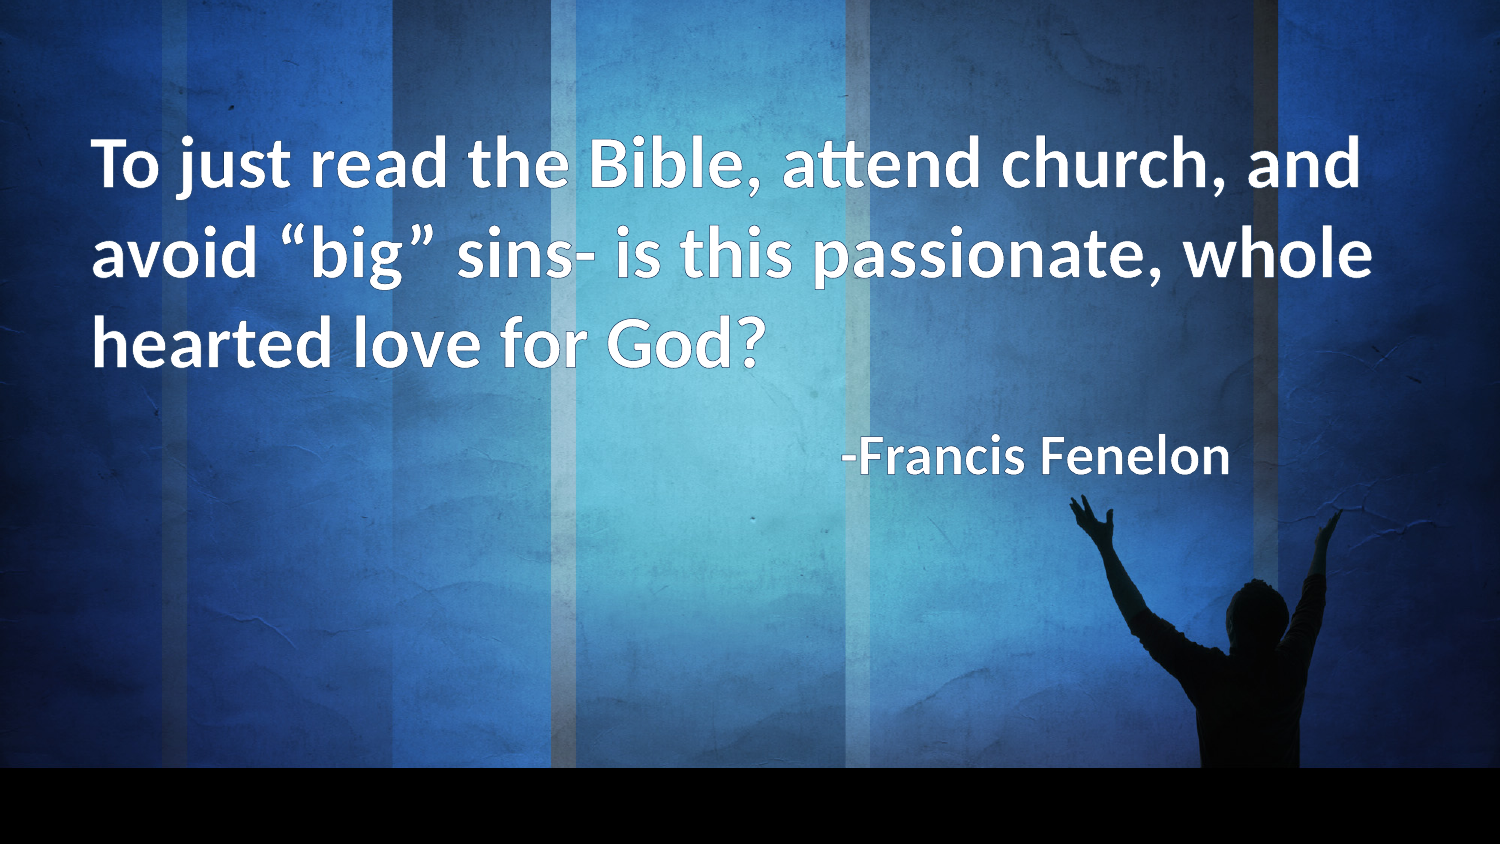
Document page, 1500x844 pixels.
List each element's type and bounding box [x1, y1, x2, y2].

list [0, 0, 1500, 844]
